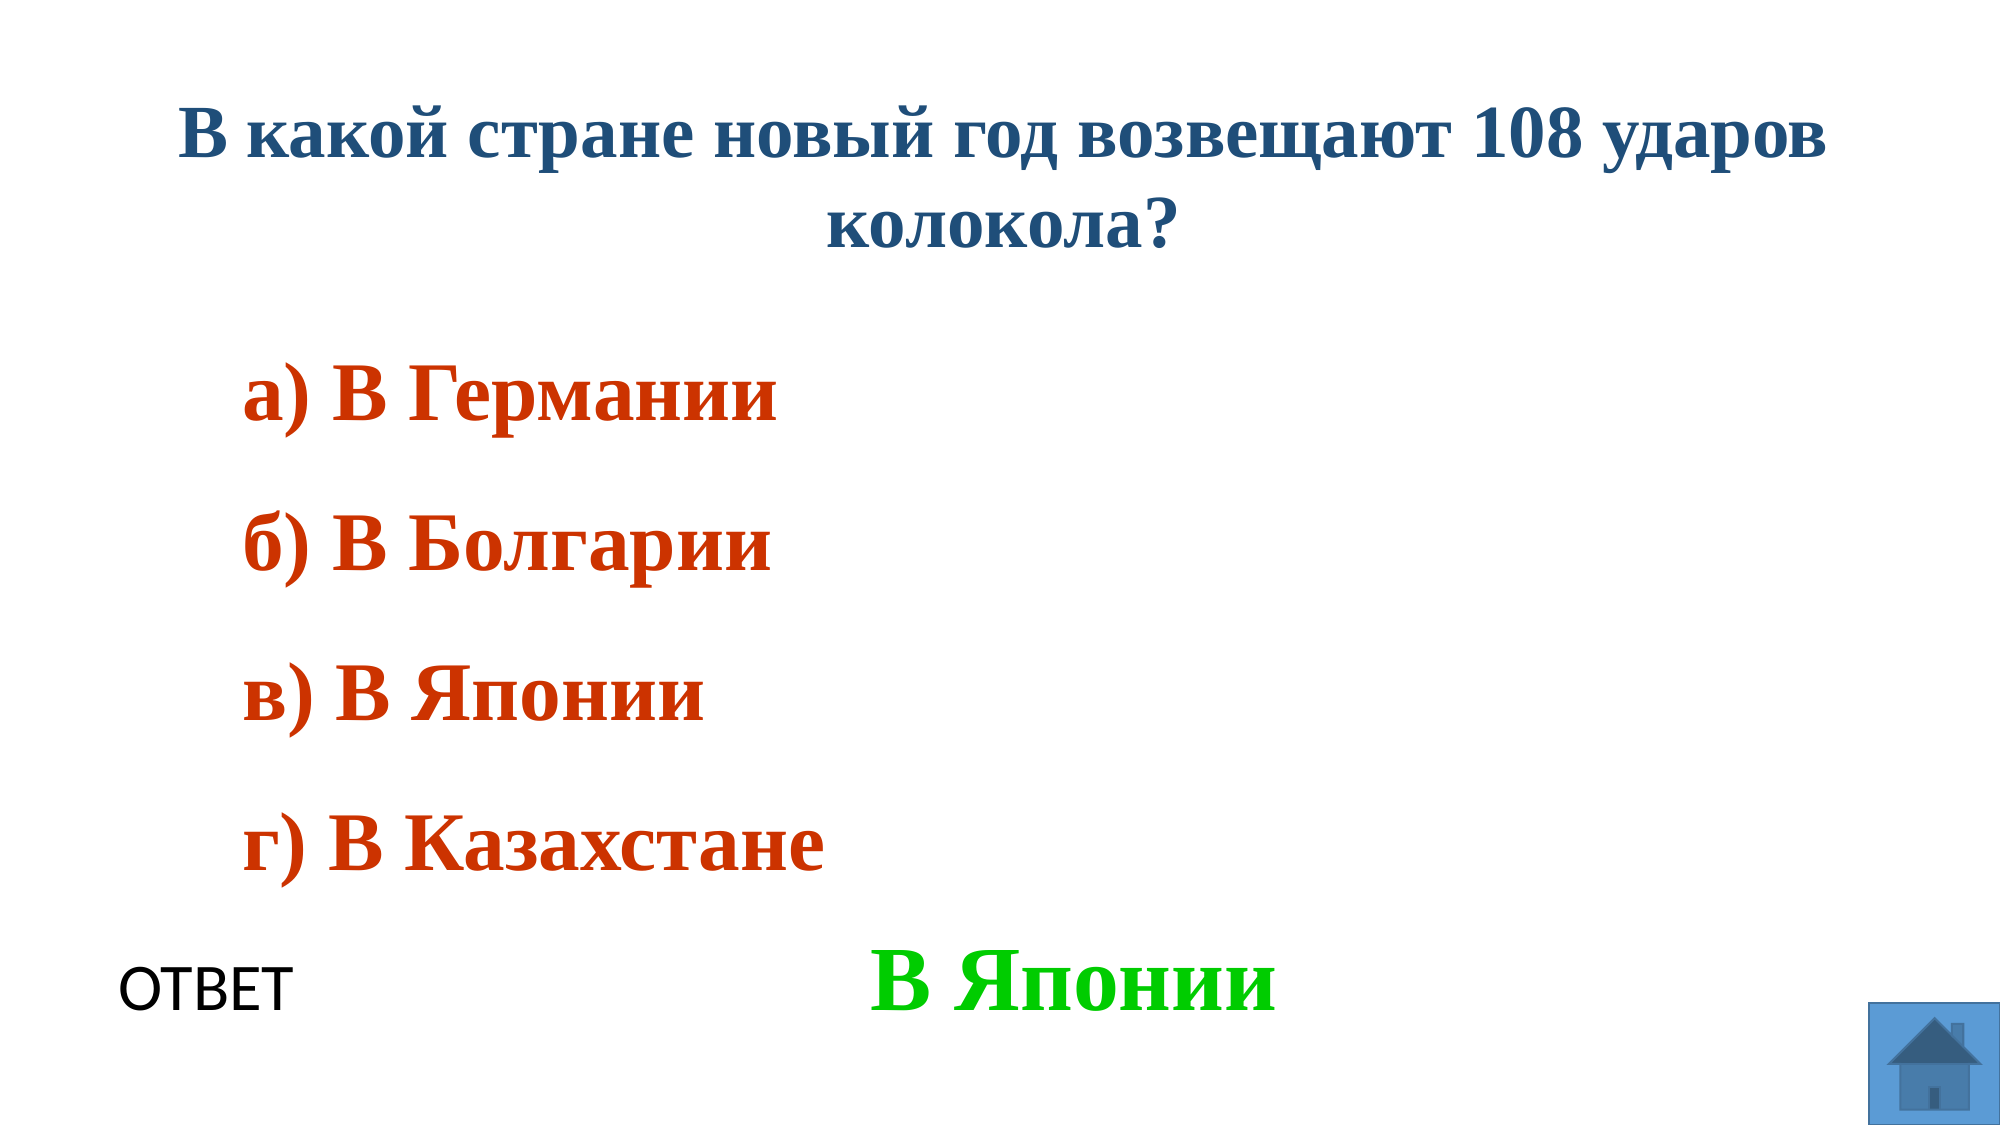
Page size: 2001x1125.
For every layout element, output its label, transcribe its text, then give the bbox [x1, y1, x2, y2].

text_box ОТВЕТ [103, 936, 352, 1031]
text_box В какой стране новый год возвещают 108 ударов колокола? [68, 75, 1940, 270]
text_box [1868, 1002, 2000, 1125]
text_box а) В Германии б) В Болгарии в) В Японии г) В Казахстане [227, 279, 1228, 894]
text_box В Японии [855, 911, 1495, 1037]
